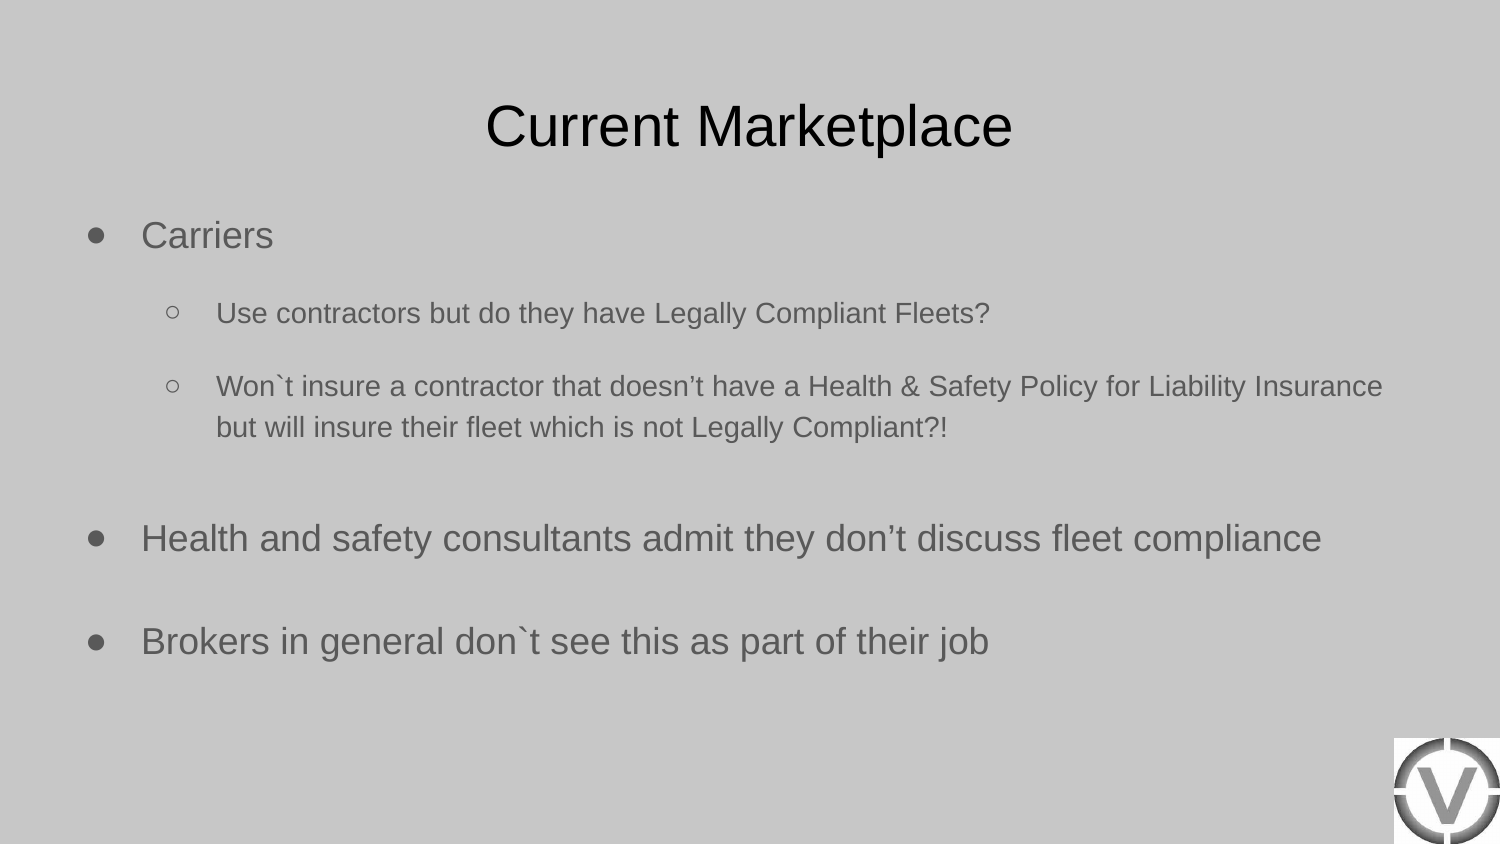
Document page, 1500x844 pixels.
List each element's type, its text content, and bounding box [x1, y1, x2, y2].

list Carriers Use contractors but do they have Legally Compliant Fleets? Won`t insure a contractor that doesn’t have a Health & Safety Policy for Liability Insurance but will insure their fleet which is not Legally Compliant?! Health and safety consultants admit they don’t discuss fleet compliance Brokers in general don`t see this as part of their job [51, 189, 1449, 750]
picture [1393, 737, 1500, 844]
title Current Marketplace [51, 72, 1449, 167]
